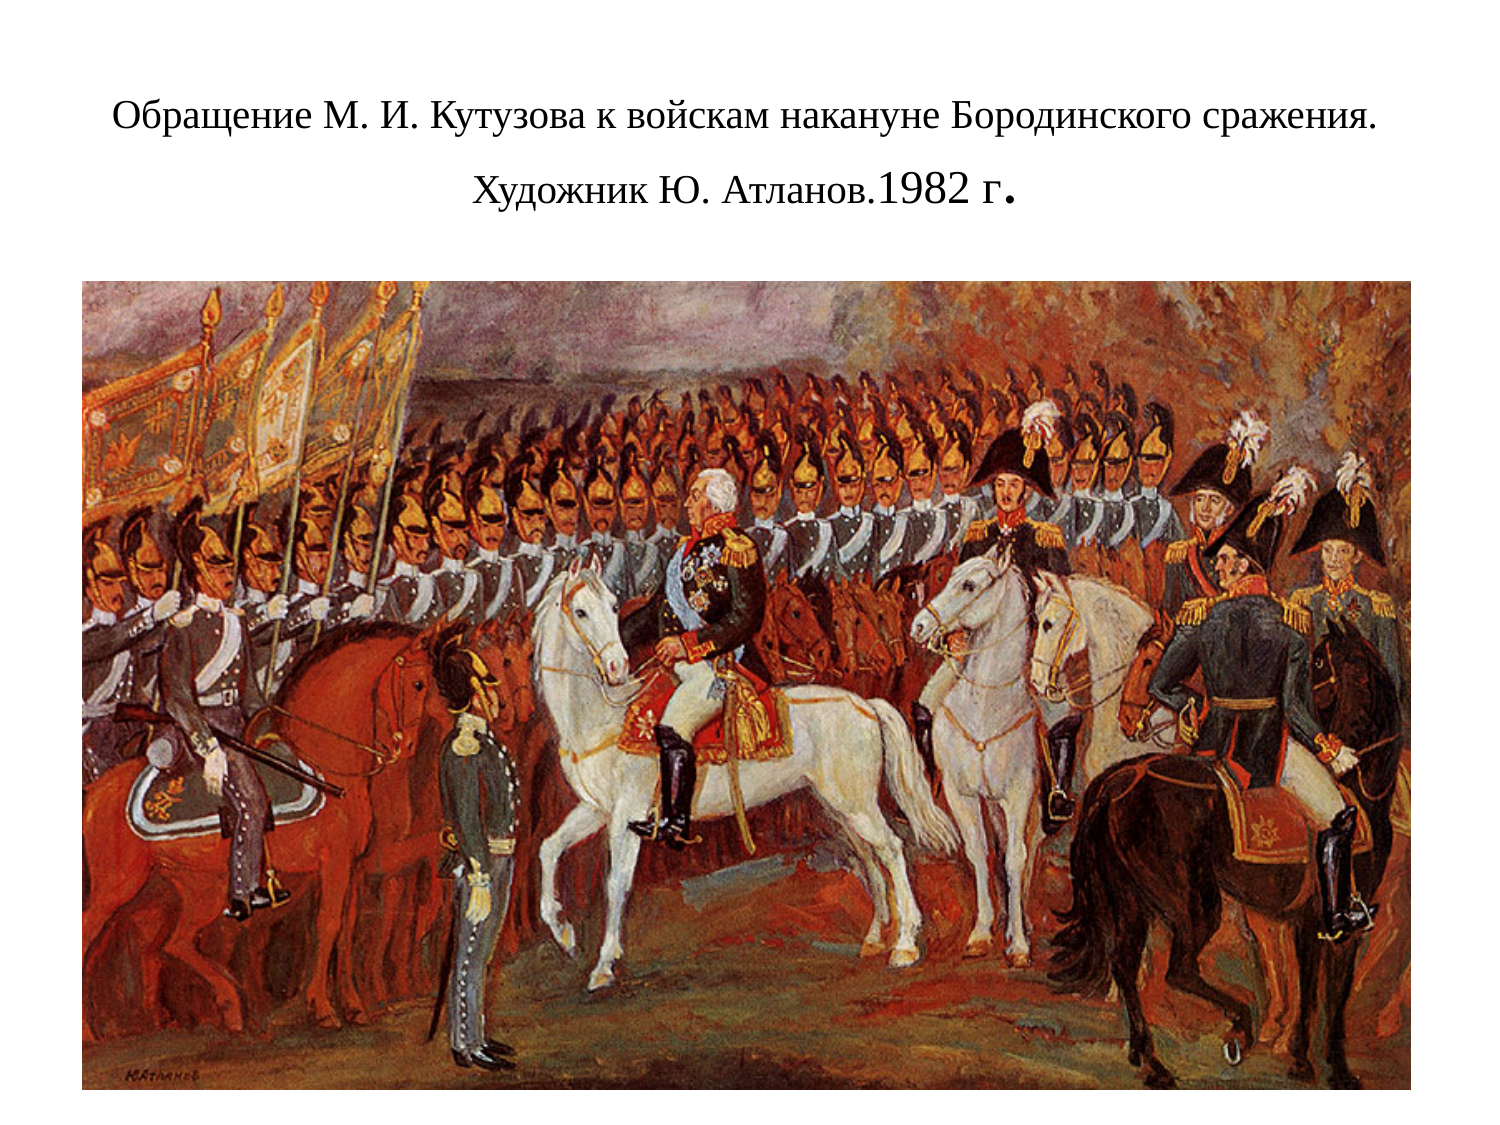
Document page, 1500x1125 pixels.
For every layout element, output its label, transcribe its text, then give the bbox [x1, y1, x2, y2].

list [81, 280, 1411, 1090]
title Обращение М. И. Кутузова к войскам накануне Бородинского сражения. Художник Ю. Атланов.1982 г. [70, 58, 1421, 247]
